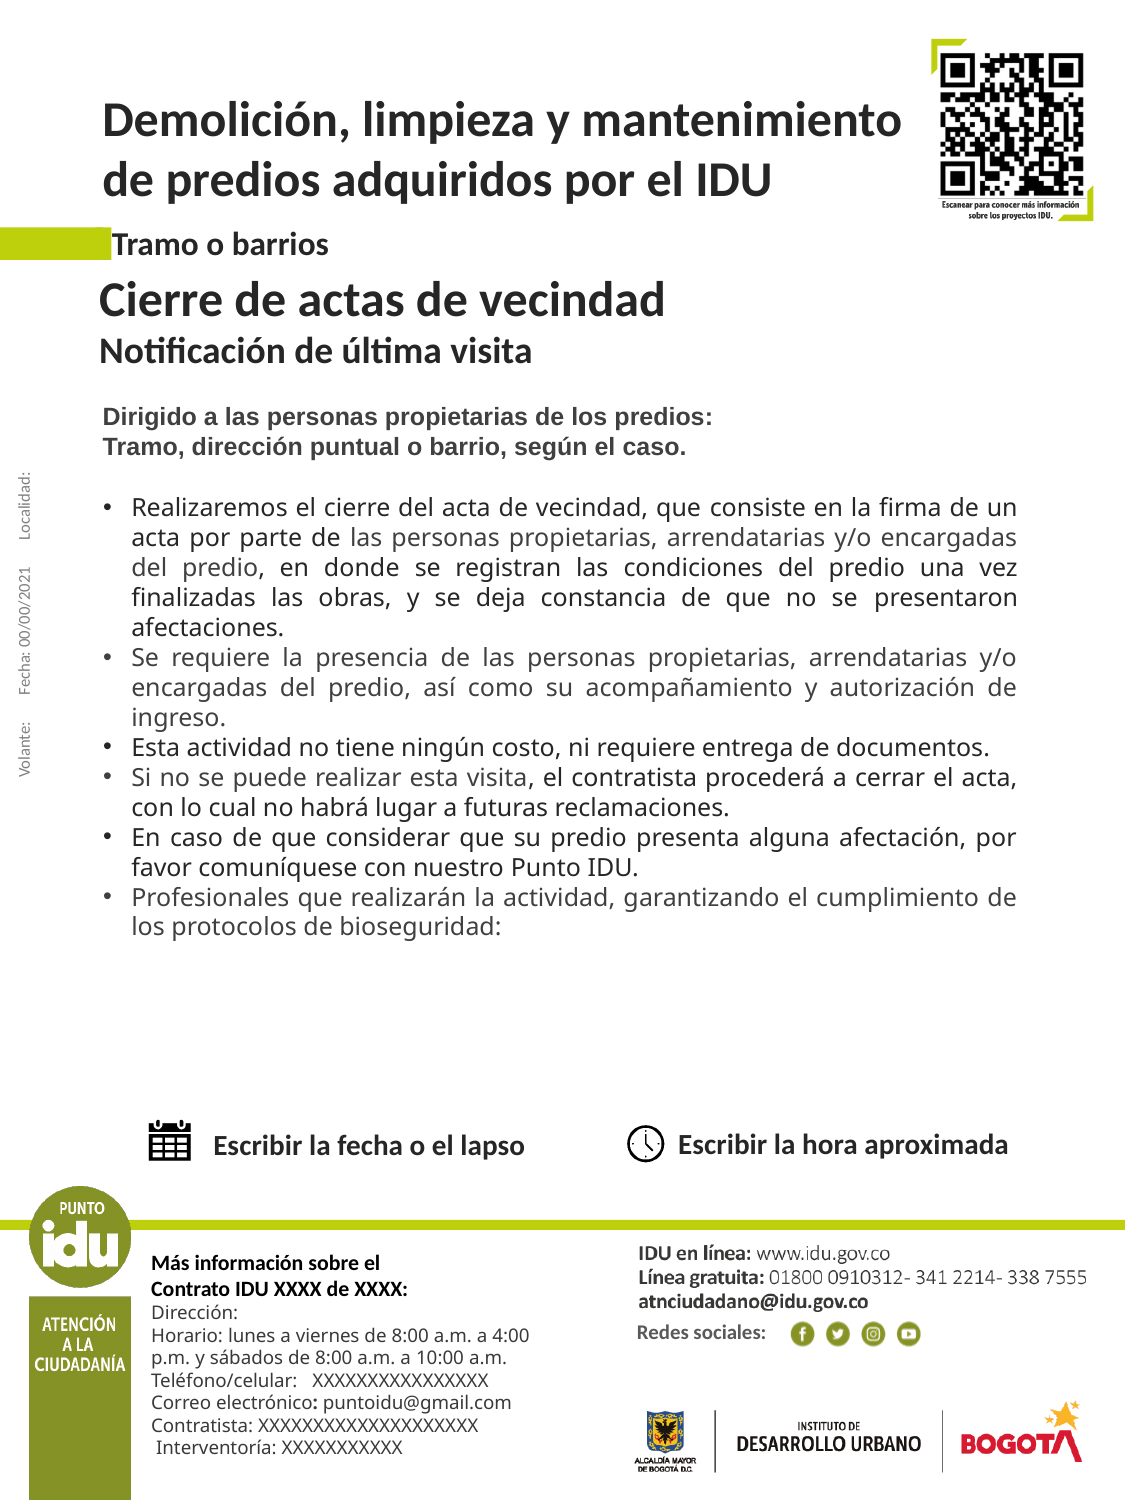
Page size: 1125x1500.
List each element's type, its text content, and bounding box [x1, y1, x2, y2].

text_box Tramo o barrios [97, 214, 1074, 270]
picture [612, 1378, 1125, 1500]
picture [613, 1220, 1125, 1371]
text_box Realizaremos el cierre del acta de vecindad, que consiste en la firma de un acta por parte de las personas propietarias, arrendatarias y/o encargadas del predio, en donde se registran las condiciones del predio una vez finalizadas las obras, y se deja constancia de que no se presentaron afectaciones. Se requiere la presencia de las personas propietarias, arrendatarias y/o encargadas del predio, así como su acompañamiento y autorización de ingreso. Esta actividad no tiene ningún costo, ni requiere entrega de documentos. Si no se puede realizar esta visita, el contratista procederá a cerrar el acta, con lo cual no habrá lugar a futuras reclamaciones. En caso de que considerar que su predio presenta alguna afectación, por favor comuníquese con nuestro Punto IDU. Profesionales que realizarán la actividad, garantizando el cumplimiento de los protocolos de bioseguridad: [88, 484, 1033, 949]
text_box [140, 1111, 747, 1170]
picture [29, 1186, 131, 1500]
text_box Más información sobre el Contrato IDU XXXX de XXXX: Dirección: Horario: lunes a viernes de 8:00 a.m. a 4:00 p.m. y sábados de 8:00 a.m. a 10:00 a.m. Teléfono/celular: XXXXXXXXXXXXXXXX Correo electrónico: puntoidu@gmail.com Contratista: XXXXXXXXXXXXXXXXXXXX Interventoría: XXXXXXXXXXX [136, 1241, 579, 1488]
picture [938, 50, 1086, 220]
text_box Demolición, limpieza y mantenimiento de predios adquiridos por el IDU [87, 78, 1066, 214]
text_box Dirigido a las personas propietarias de los predios: Tramo, dirección puntual o barrio, según el caso. [87, 392, 1033, 468]
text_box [622, 1117, 1125, 1169]
text_box Volante: Fecha: 00/00/2021 Localidad: [5, 36, 71, 793]
text_box Cierre de actas de vecindad Notificación de última visita [84, 259, 1030, 379]
